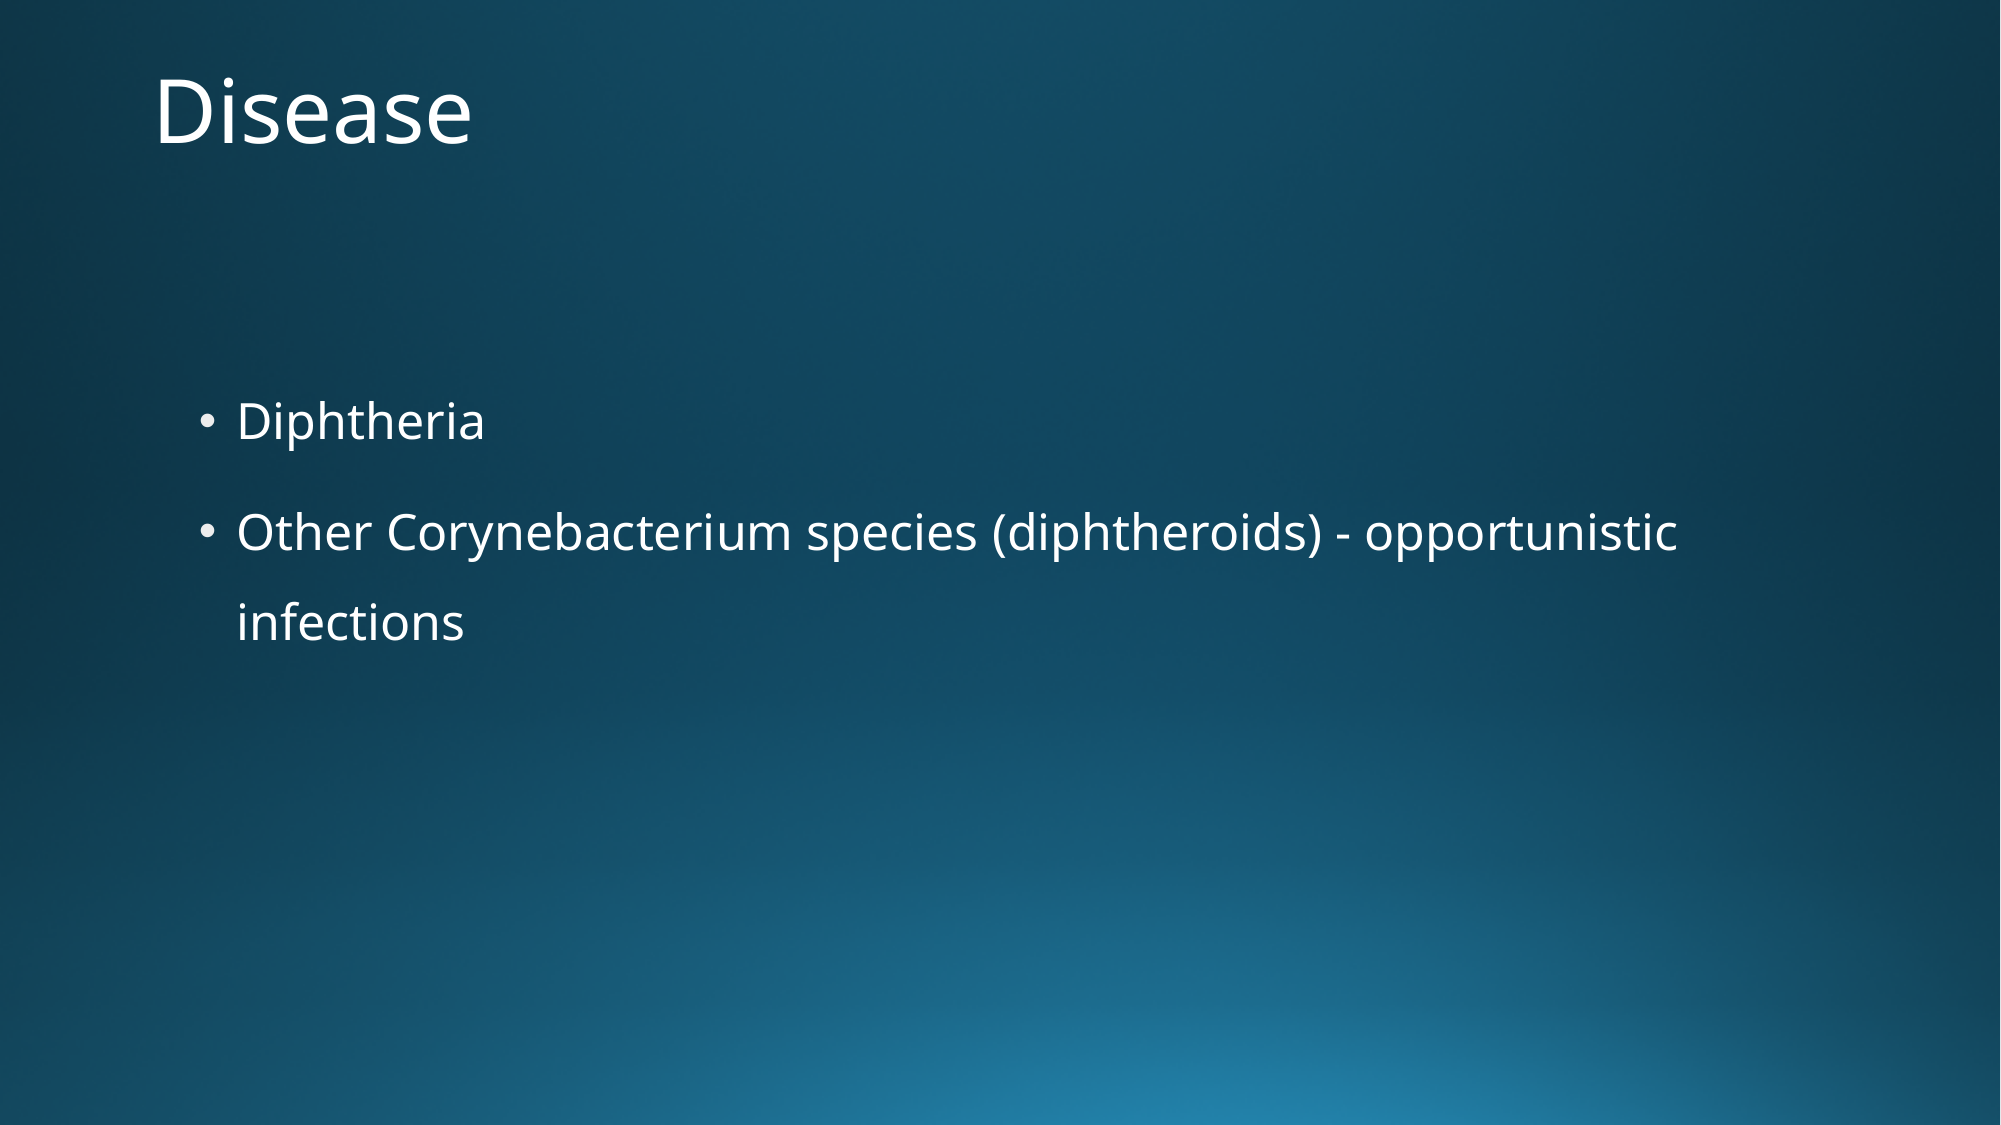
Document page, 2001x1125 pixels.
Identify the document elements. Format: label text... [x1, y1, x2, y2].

list Diphtheria Other Corynebacterium species (diphtheroids) - opportunistic infections [183, 261, 1863, 976]
title Disease [137, 59, 1863, 278]
picture [0, 0, 2001, 1125]
